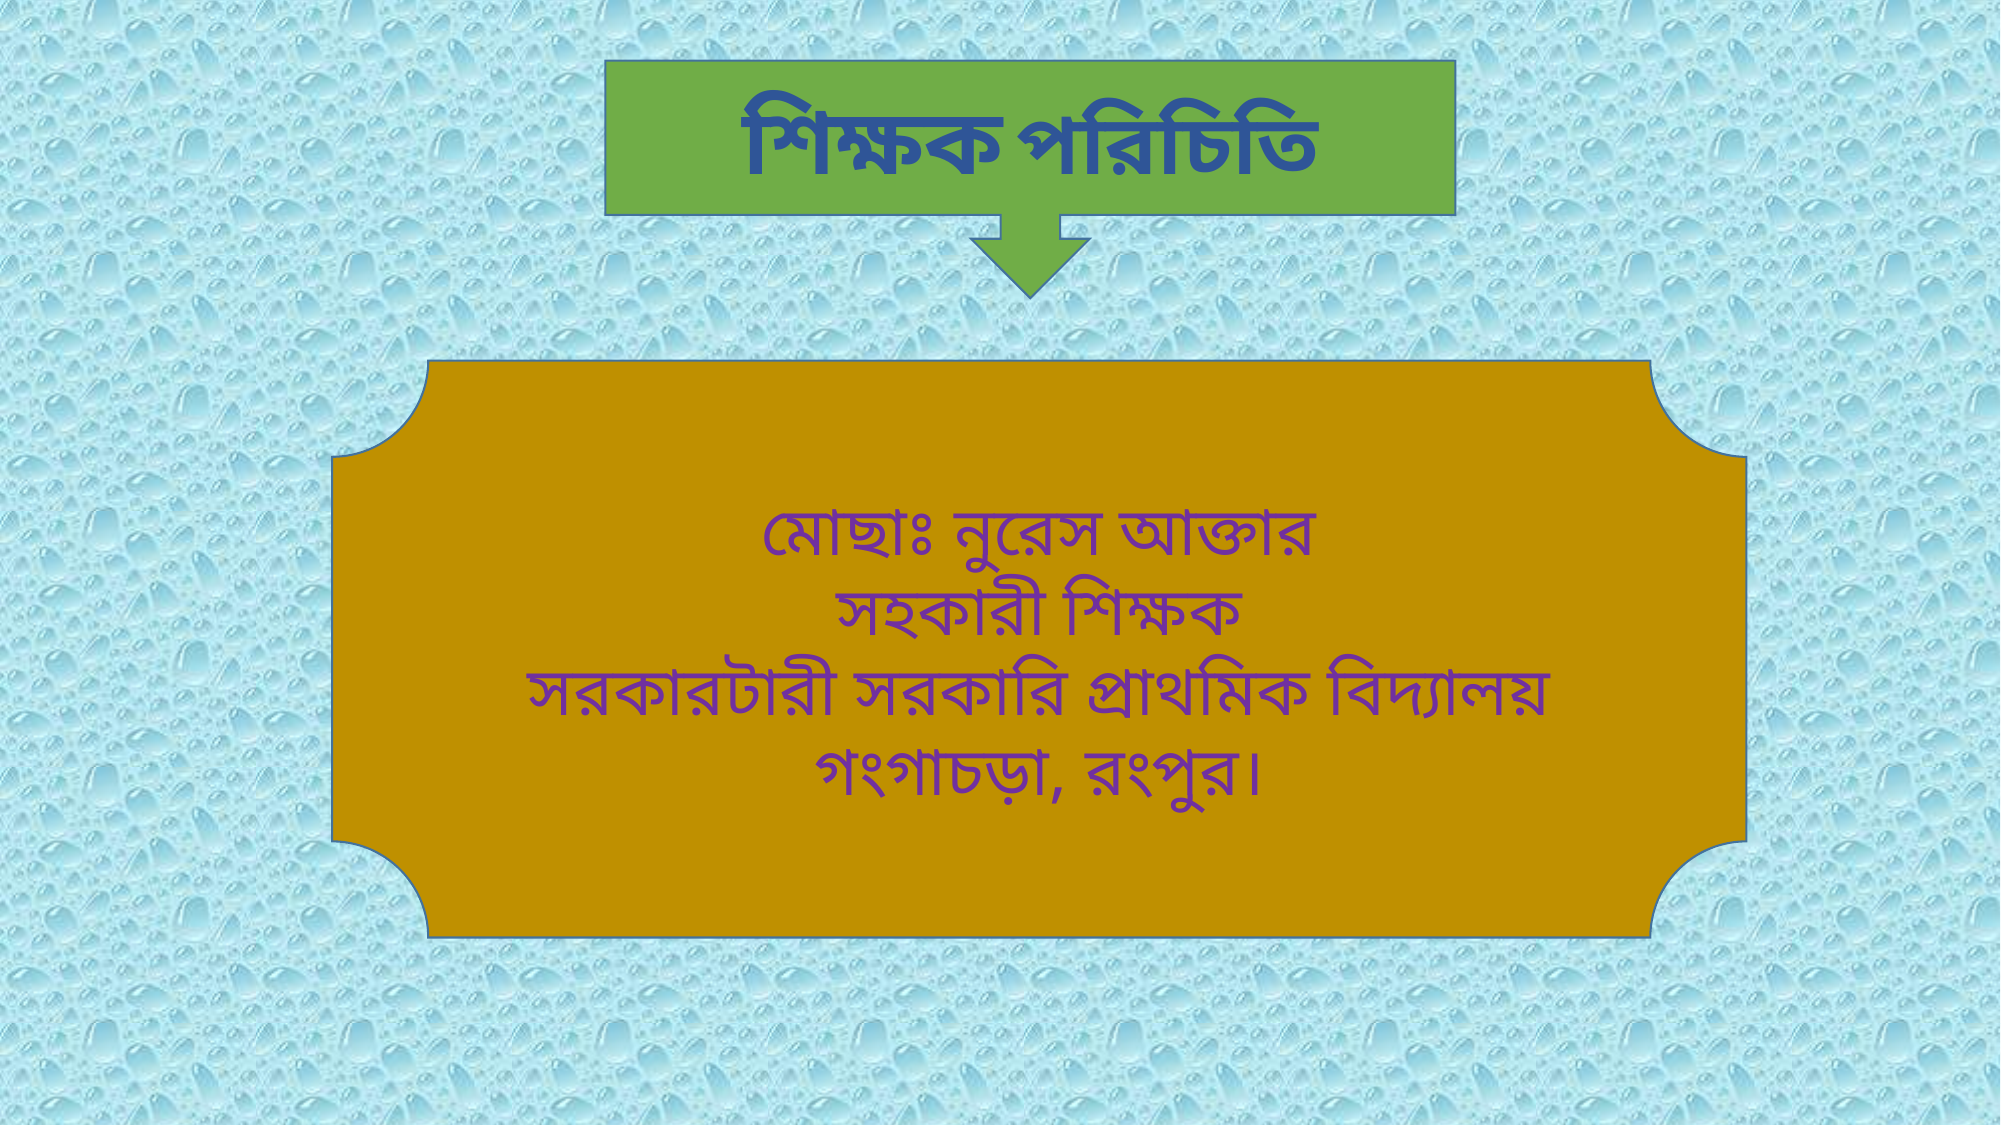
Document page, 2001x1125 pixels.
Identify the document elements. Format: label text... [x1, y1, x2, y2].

text_box মোছাঃ নুরেস আক্তার সহকারী শিক্ষক সরকারটারী সরকারি প্রাথমিক বিদ্যালয় গংগাচড়া, রংপুর। [331, 359, 1748, 939]
picture [0, 0, 2001, 1125]
text_box শিক্ষক পরিচিতি [604, 59, 1457, 300]
